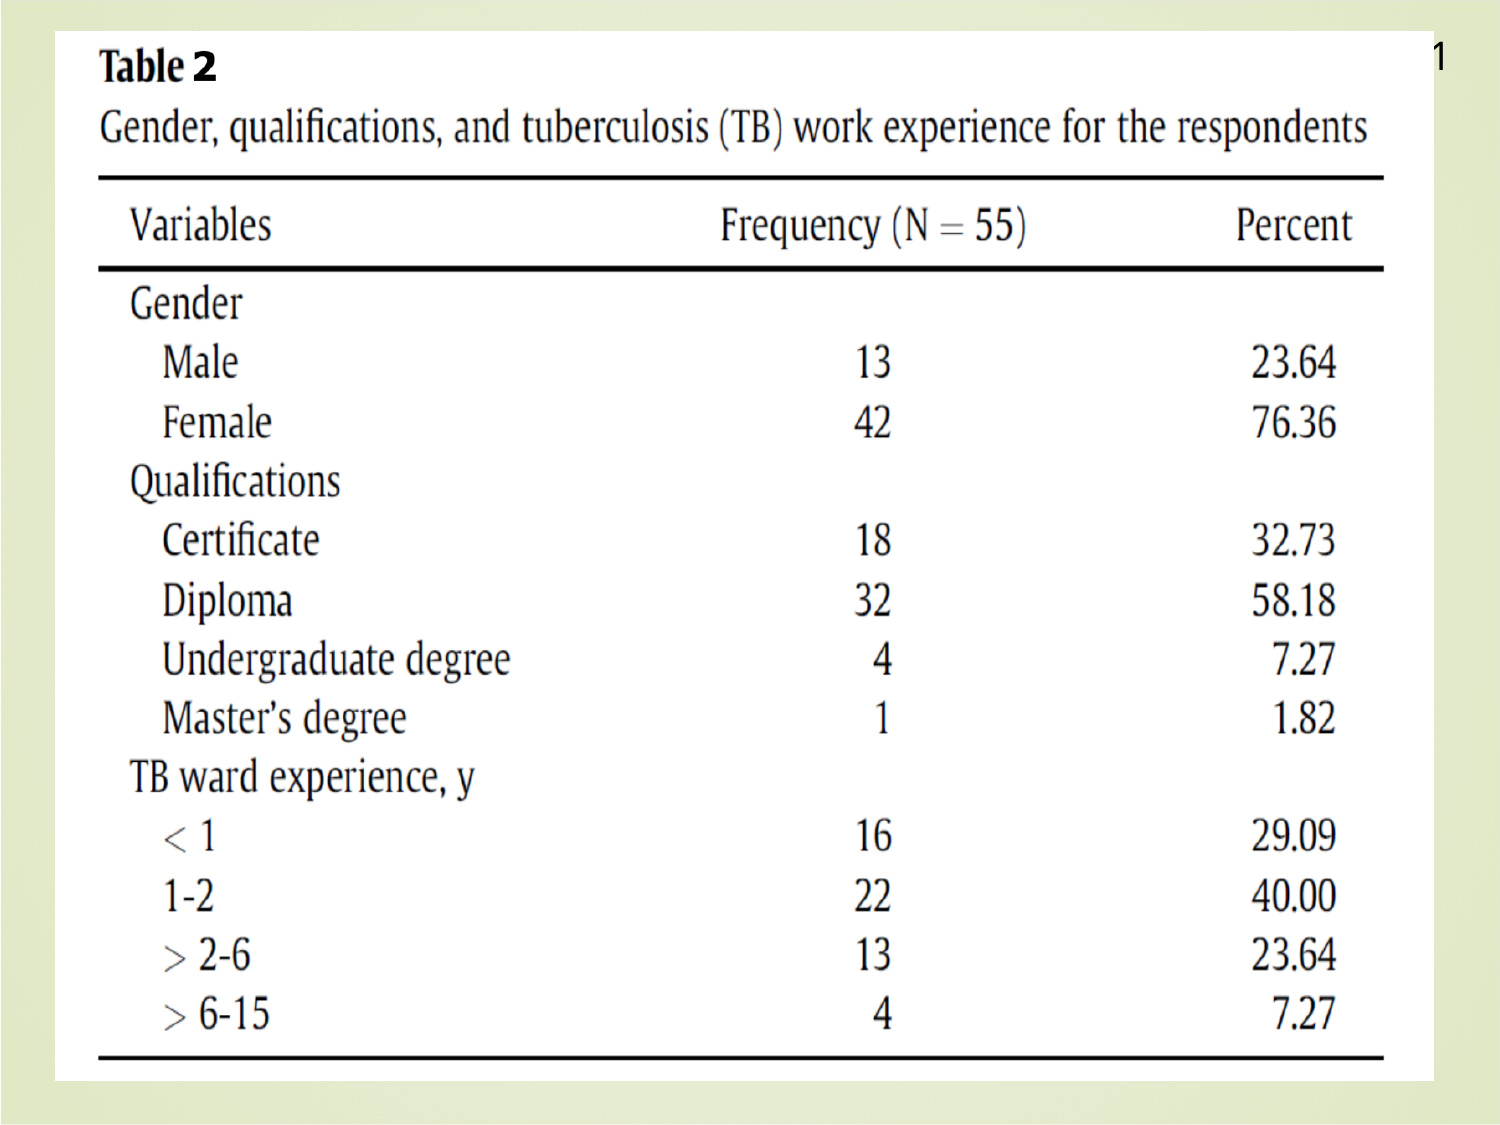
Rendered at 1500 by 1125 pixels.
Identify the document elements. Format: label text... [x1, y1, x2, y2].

picture [0, 0, 1500, 1125]
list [55, 31, 1434, 1081]
slide_number 11 [1366, 27, 1463, 88]
